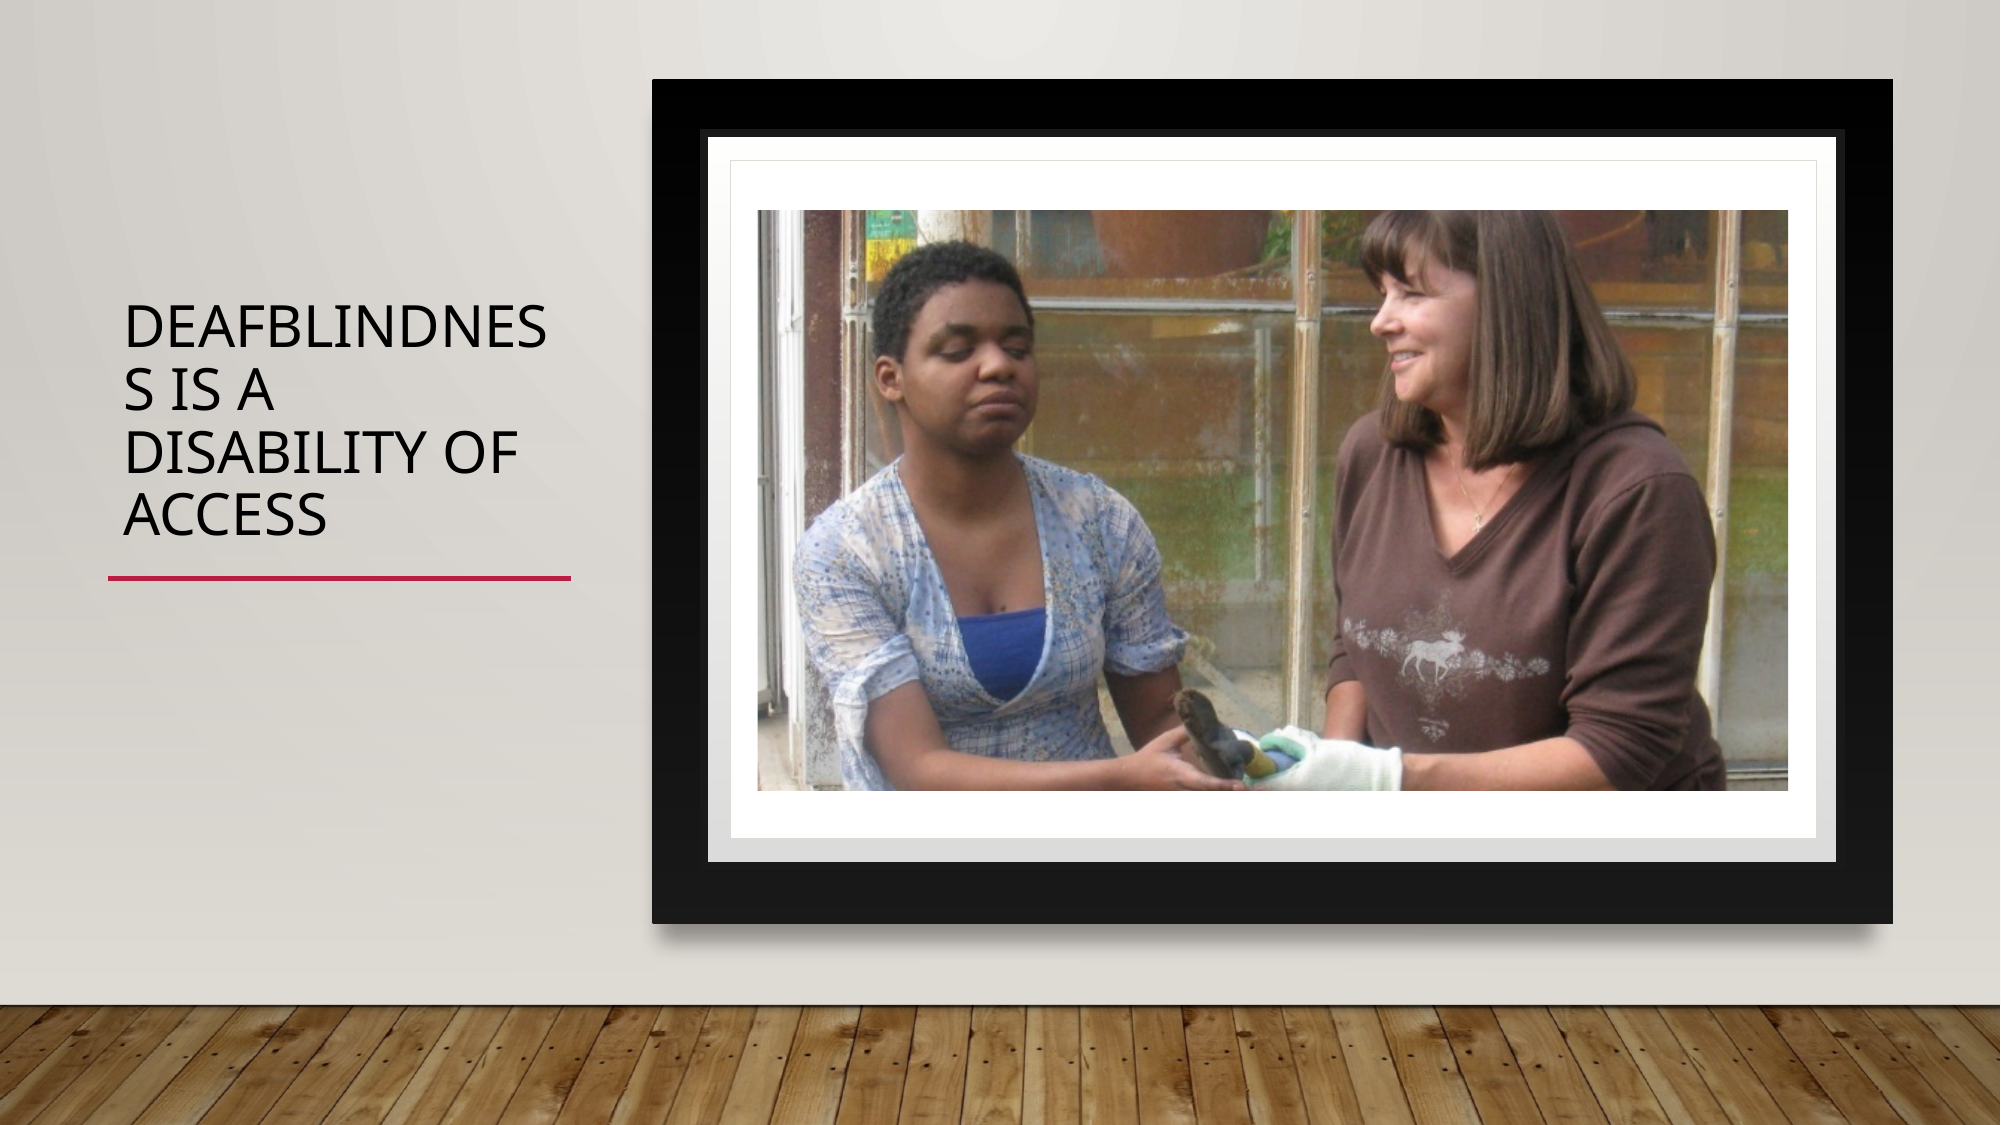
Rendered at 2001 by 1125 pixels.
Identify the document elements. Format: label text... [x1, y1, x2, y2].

picture [0, 1006, 2000, 1125]
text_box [652, 78, 1894, 924]
title Deafblindness is a disability of access [108, 241, 572, 549]
picture [757, 210, 1789, 791]
text_box [0, 330, 2000, 1004]
text_box [0, 0, 2000, 330]
